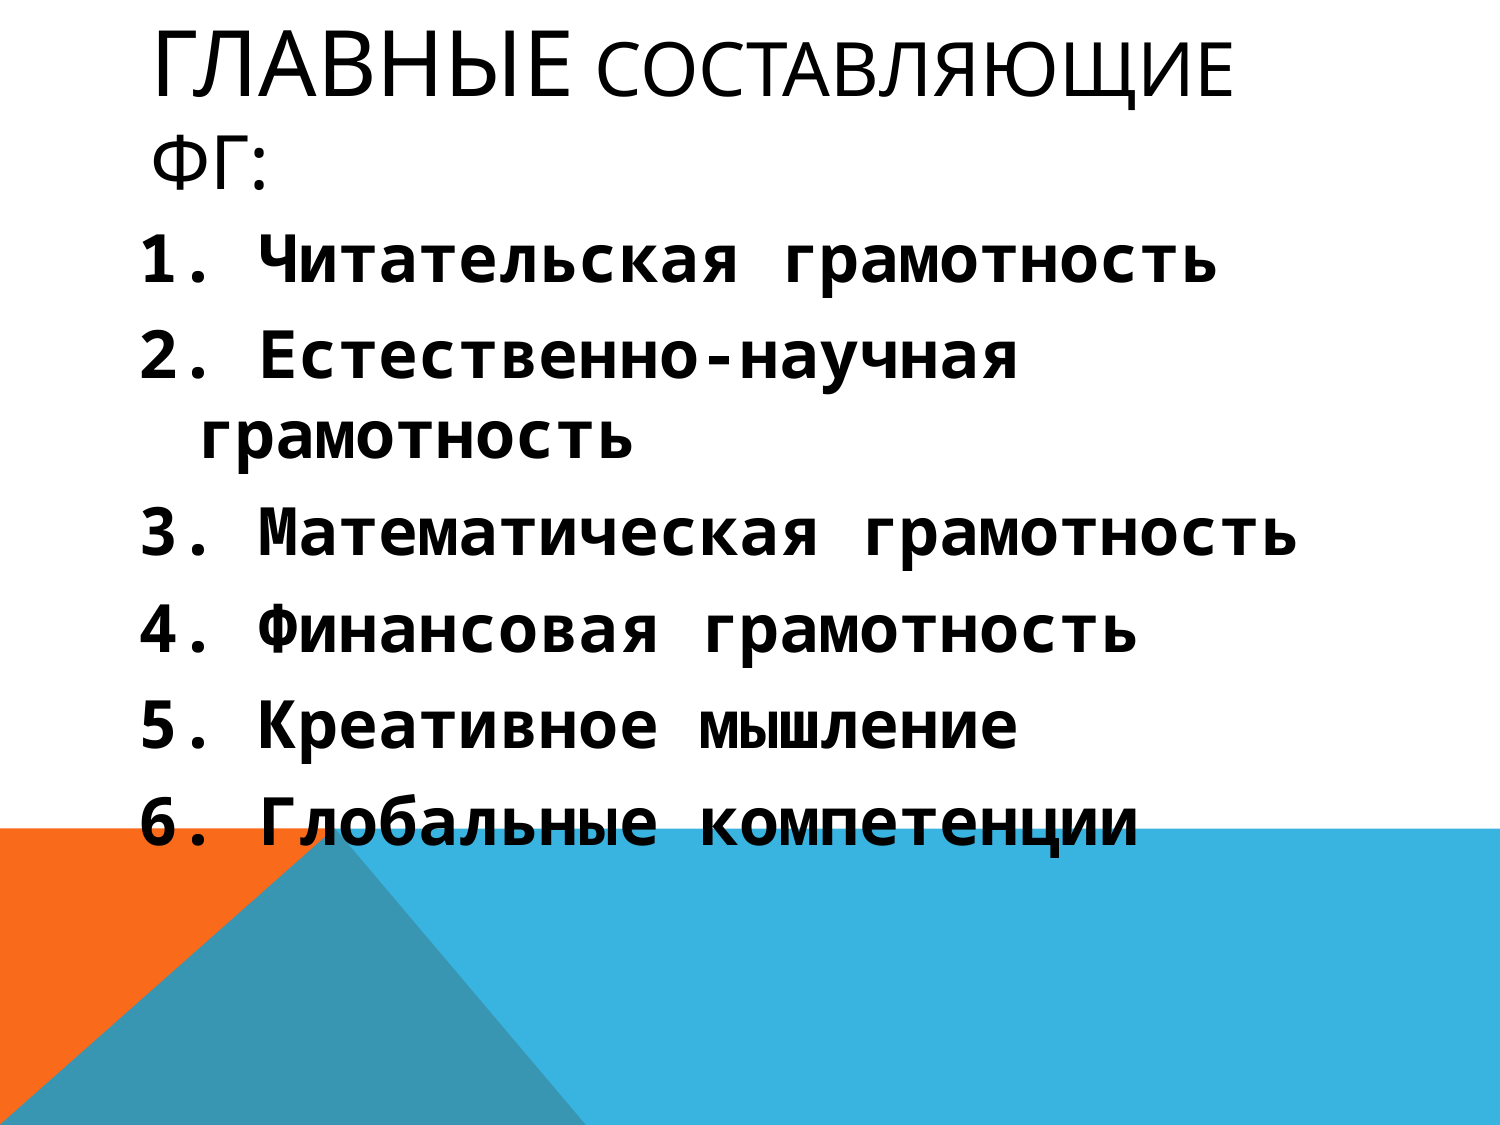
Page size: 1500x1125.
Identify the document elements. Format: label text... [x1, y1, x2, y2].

list 1. Читательская грамотность 2. Естественно-научная грамотность 3. Математическая грамотность 4. Финансовая грамотность 5. Креативное мышление 6. Глобальные компетенции [123, 208, 1448, 839]
title Главные составляющие ФГ: [135, 60, 1369, 150]
